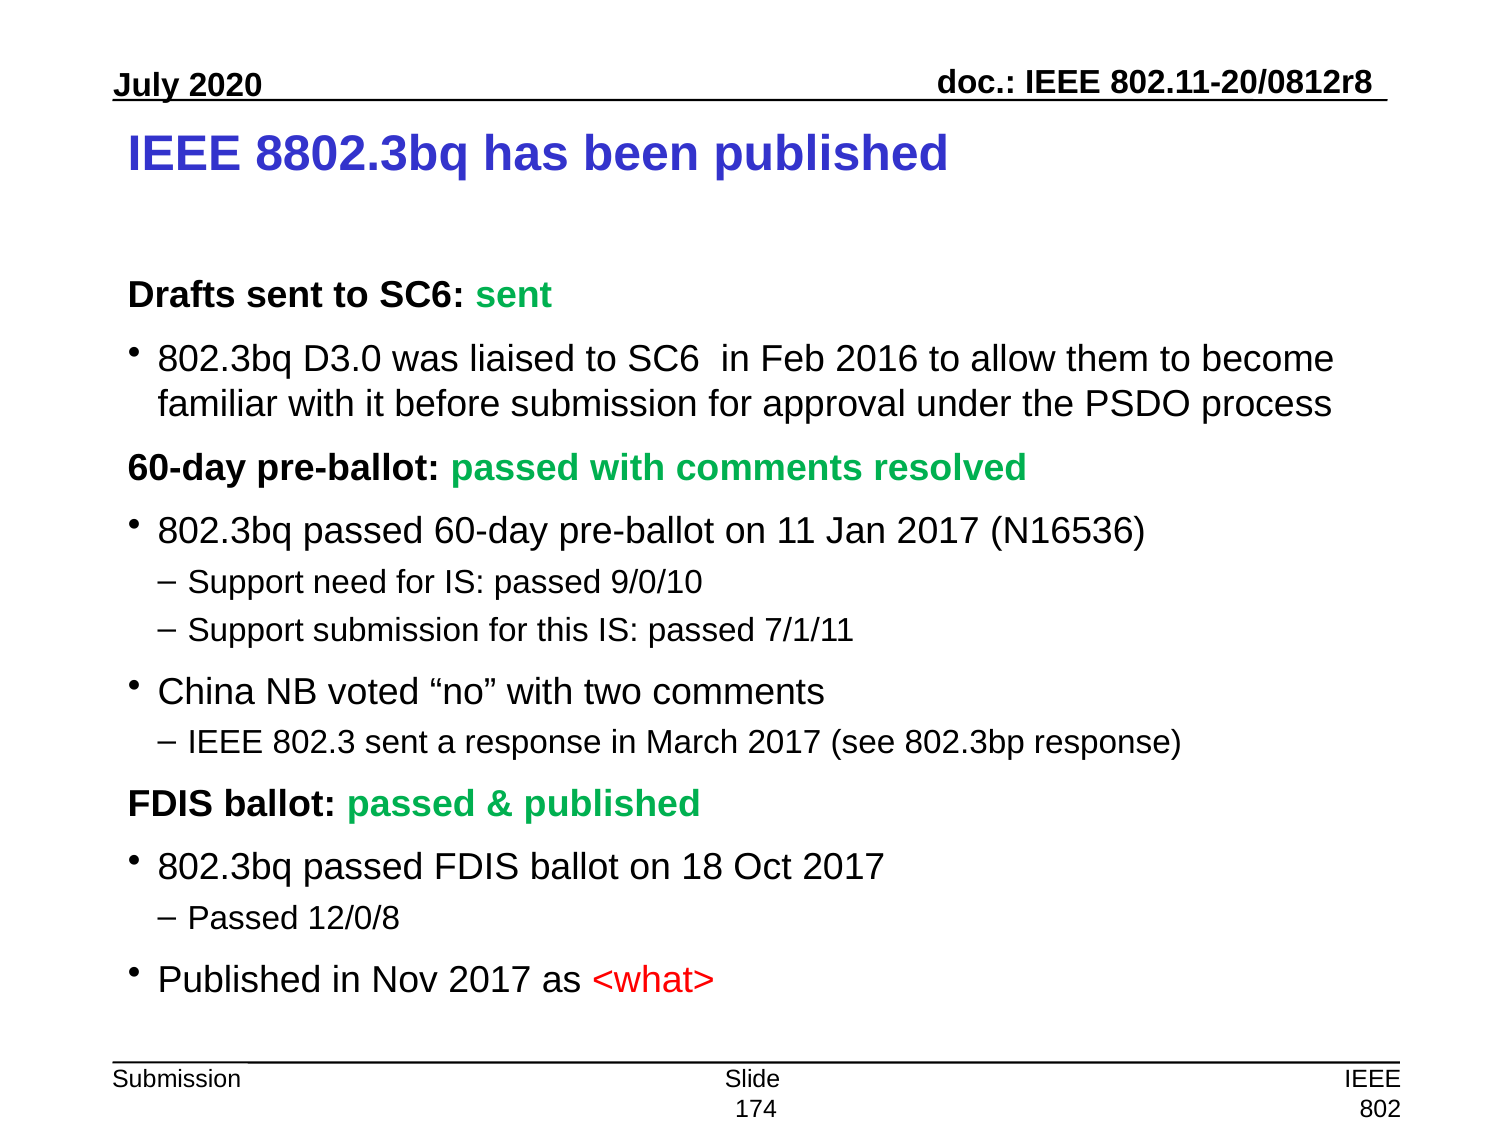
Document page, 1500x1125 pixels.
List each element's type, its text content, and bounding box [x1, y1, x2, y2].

list Drafts sent to SC6: sent 802.3bq D3.0 was liaised to SC6 in Feb 2016 to allow them to become familiar with it before submission for approval under the PSDO process 60-day pre-ballot: passed with comments resolved 802.3bq passed 60-day pre-ballot on 11 Jan 2017 (N16536) Support need for IS: passed 9/0/10 Support submission for this IS: passed 7/1/11 China NB voted “no” with two comments IEEE 802.3 sent a response in March 2017 (see 802.3bp response) FDIS ballot: passed & published 802.3bq passed FDIS ballot on 18 Oct 2017 Passed 12/0/8 Published in Nov 2017 as <what> [112, 262, 1388, 938]
slide_number Slide 174 [709, 1061, 803, 1093]
footer IEEE 802 [1320, 1061, 1402, 1093]
title IEEE 8802.3bq has been published [112, 112, 1388, 262]
